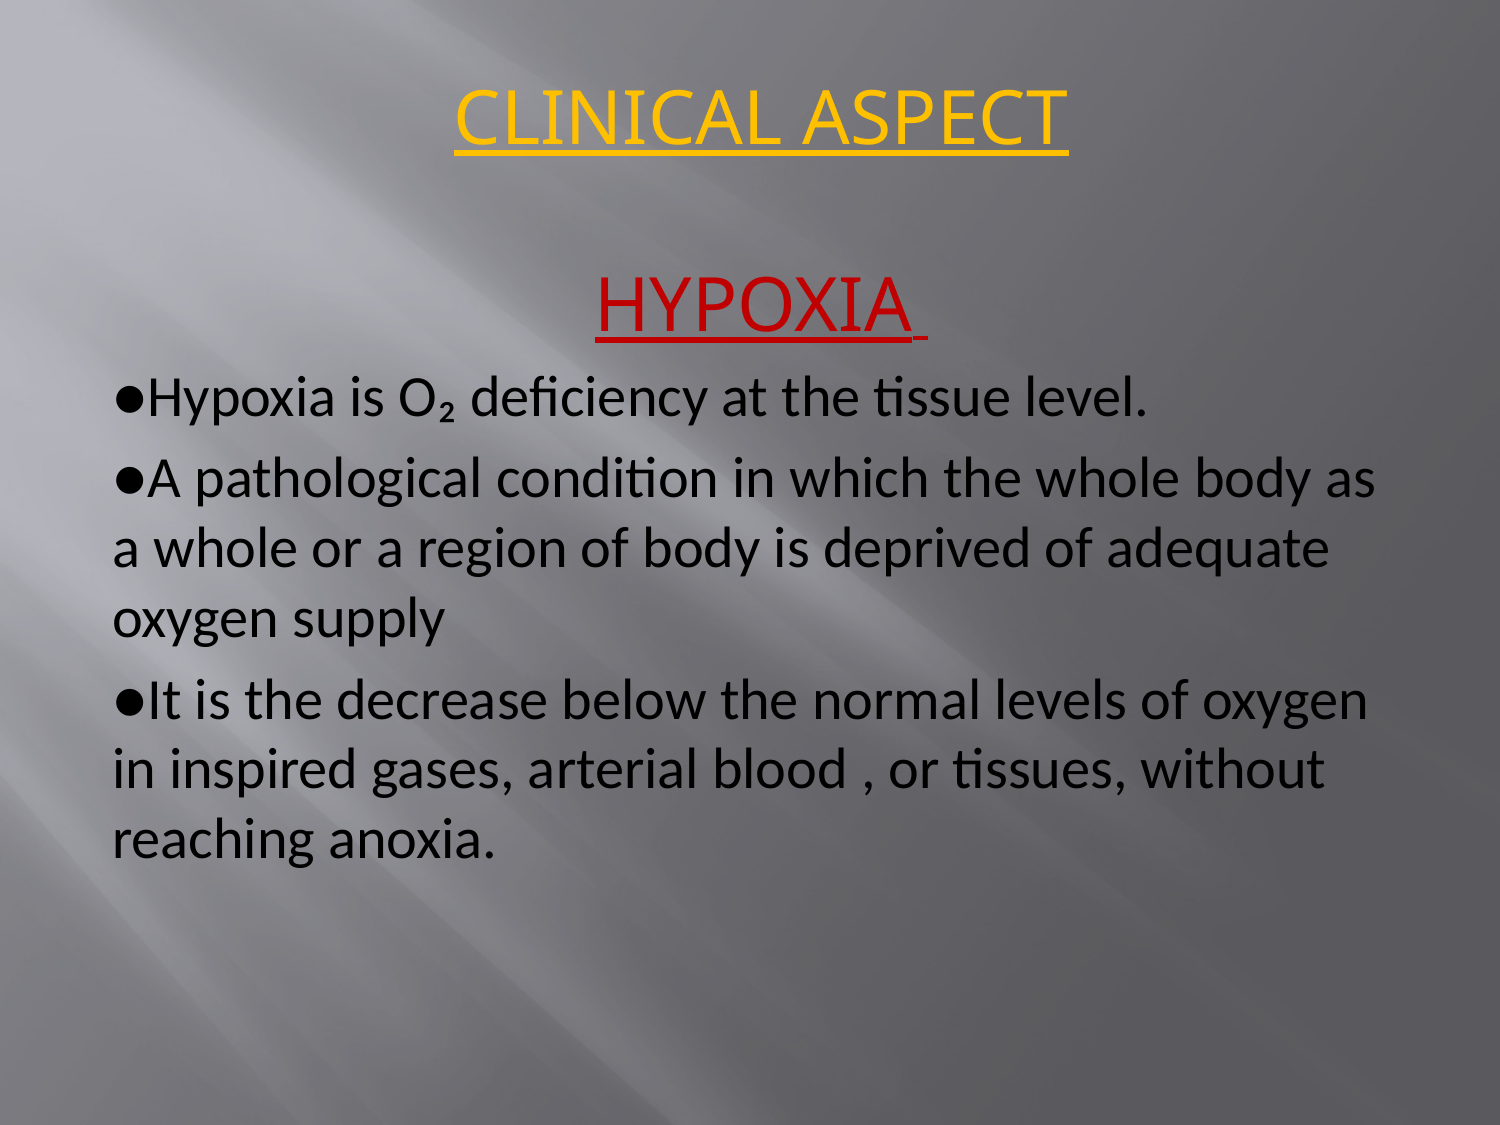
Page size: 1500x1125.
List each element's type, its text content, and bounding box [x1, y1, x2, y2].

list CLINICAL ASPECT HYPOXIA ●Hypoxia is O₂ deficiency at the tissue level. ●A pathological condition in which the whole body as a whole or a region of body is deprived of adequate oxygen supply ●It is the decrease below the normal levels of oxygen in inspired gases, arterial blood , or tissues, without reaching anoxia. [75, 62, 1425, 1035]
